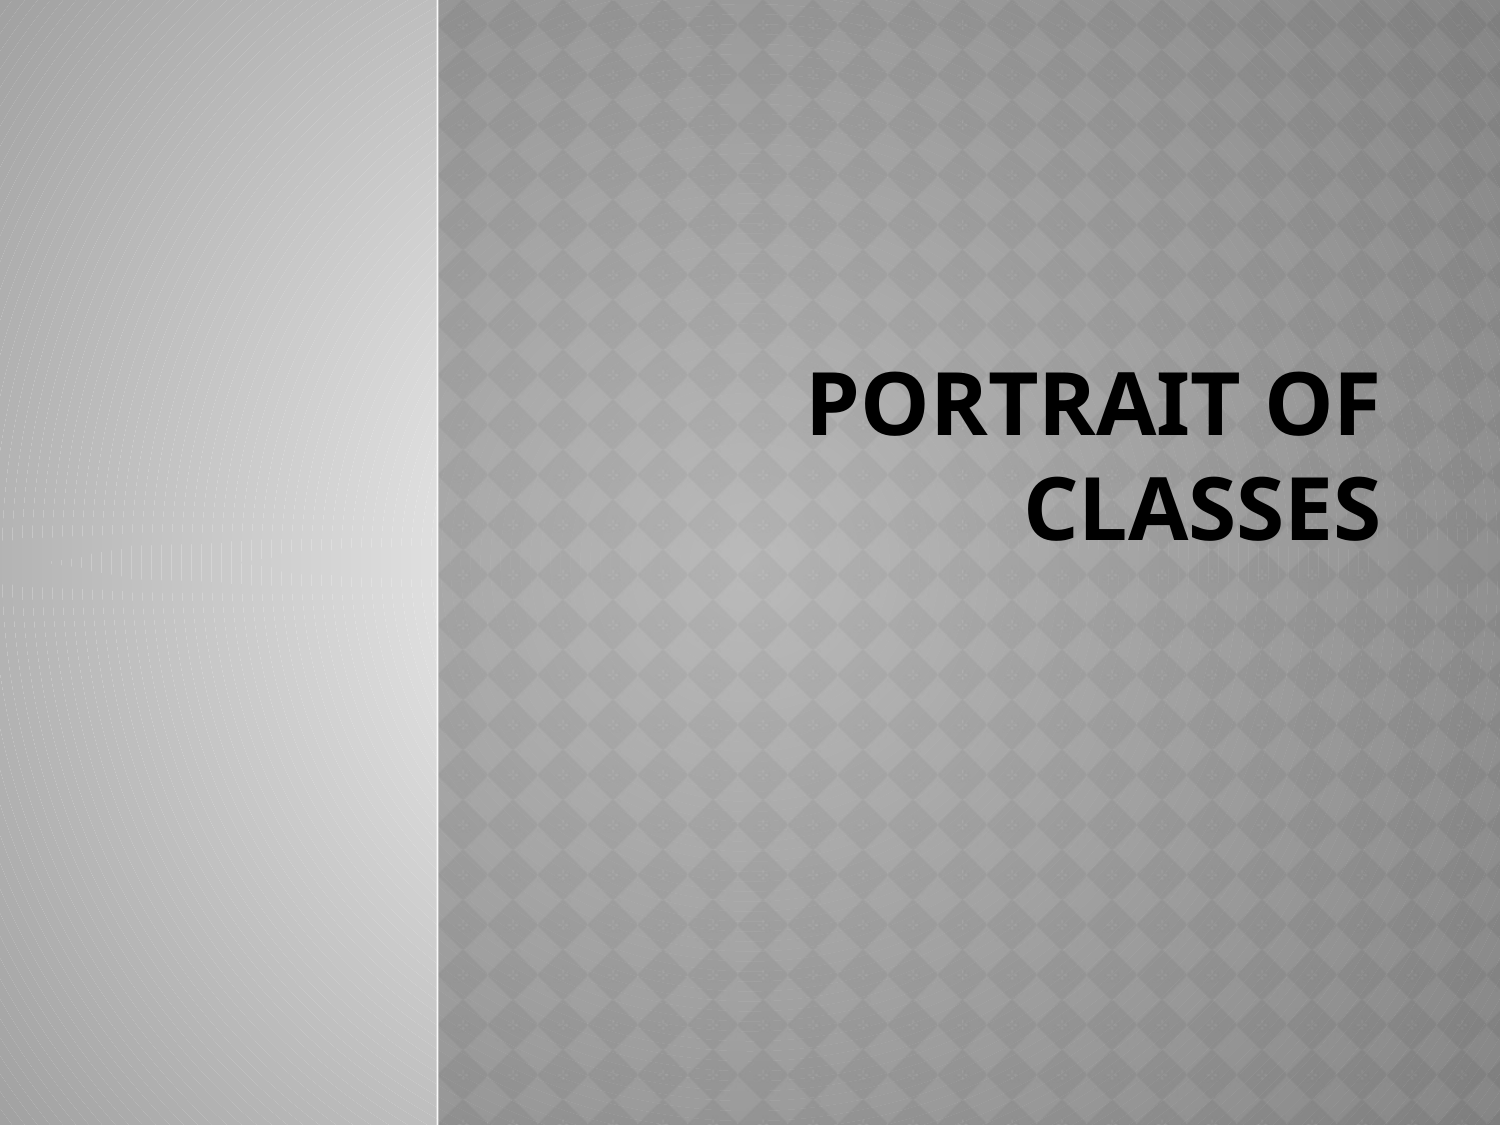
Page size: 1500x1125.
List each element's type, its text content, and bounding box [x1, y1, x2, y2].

title Portrait of classes [552, 87, 1390, 558]
